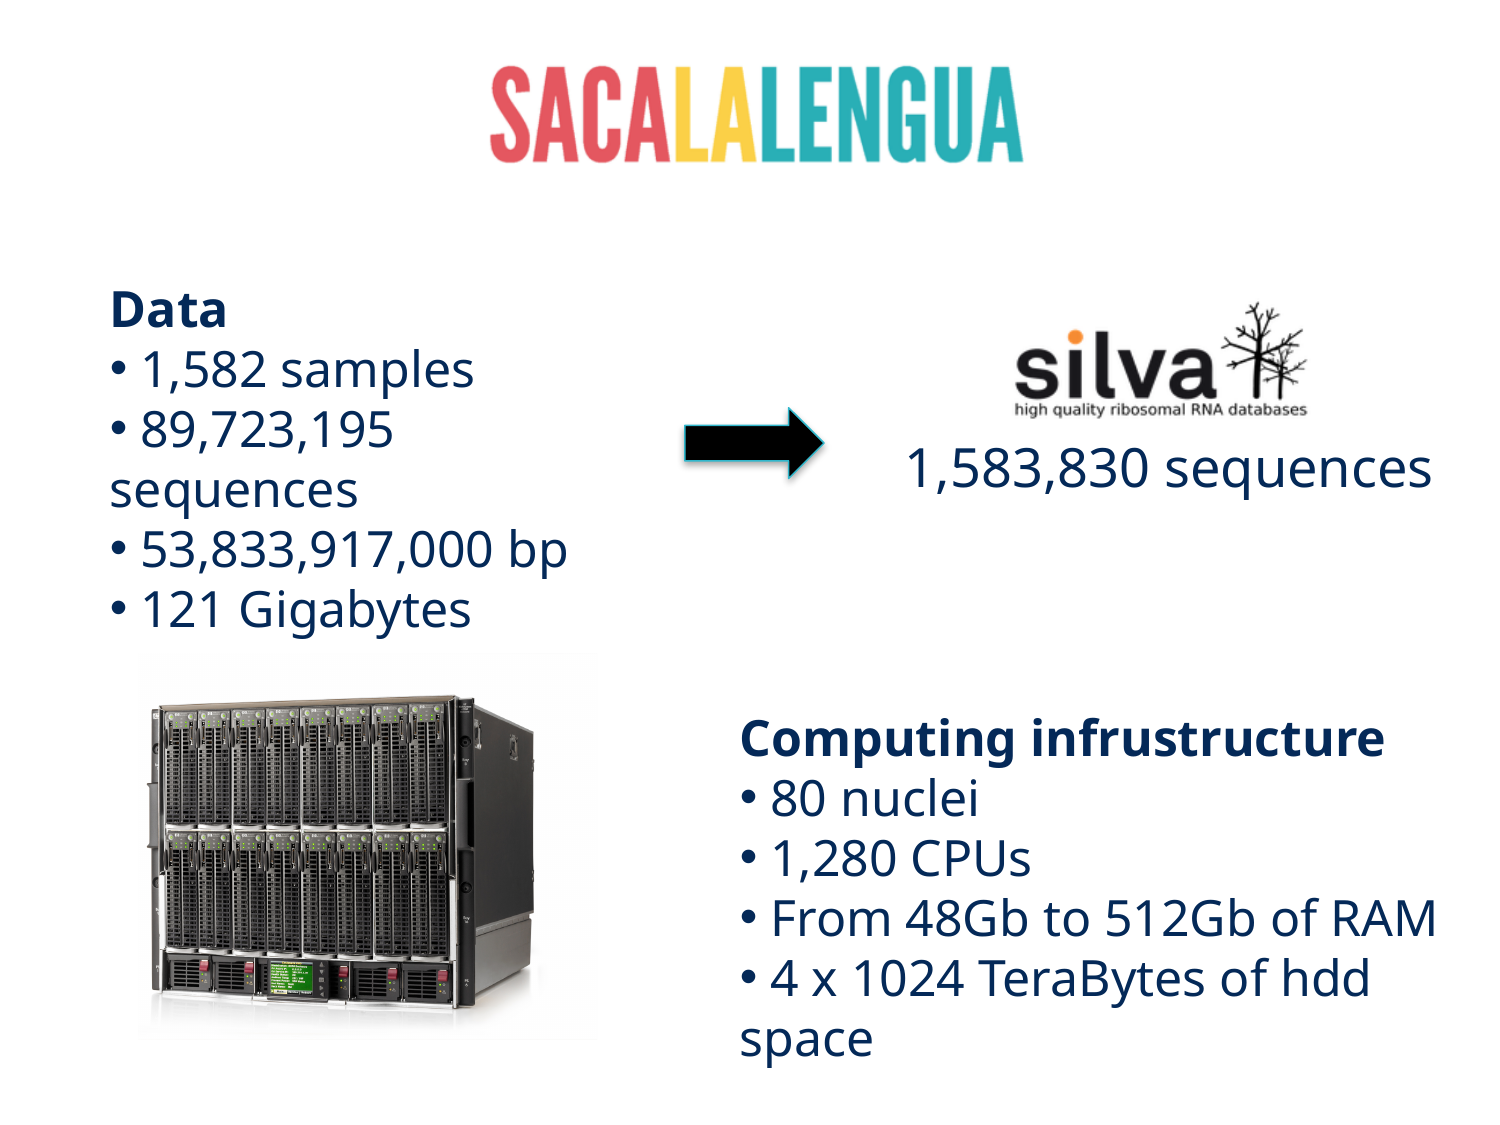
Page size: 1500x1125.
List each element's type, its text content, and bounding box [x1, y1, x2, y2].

text_box [684, 407, 825, 480]
picture [137, 653, 598, 1040]
picture [973, 294, 1348, 431]
text_box 1,583,830 sequences [859, 433, 1475, 506]
text_box Data 1,582 samples 89,723,195 sequences 53,833,917,000 bp 121 Gigabytes [95, 269, 671, 710]
picture [471, 52, 1040, 179]
text_box Computing infrustructure 80 nuclei 1,280 CPUs From 48Gb to 512Gb of RAM 4 x 1024 TeraBytes of hdd space [725, 698, 1475, 1125]
